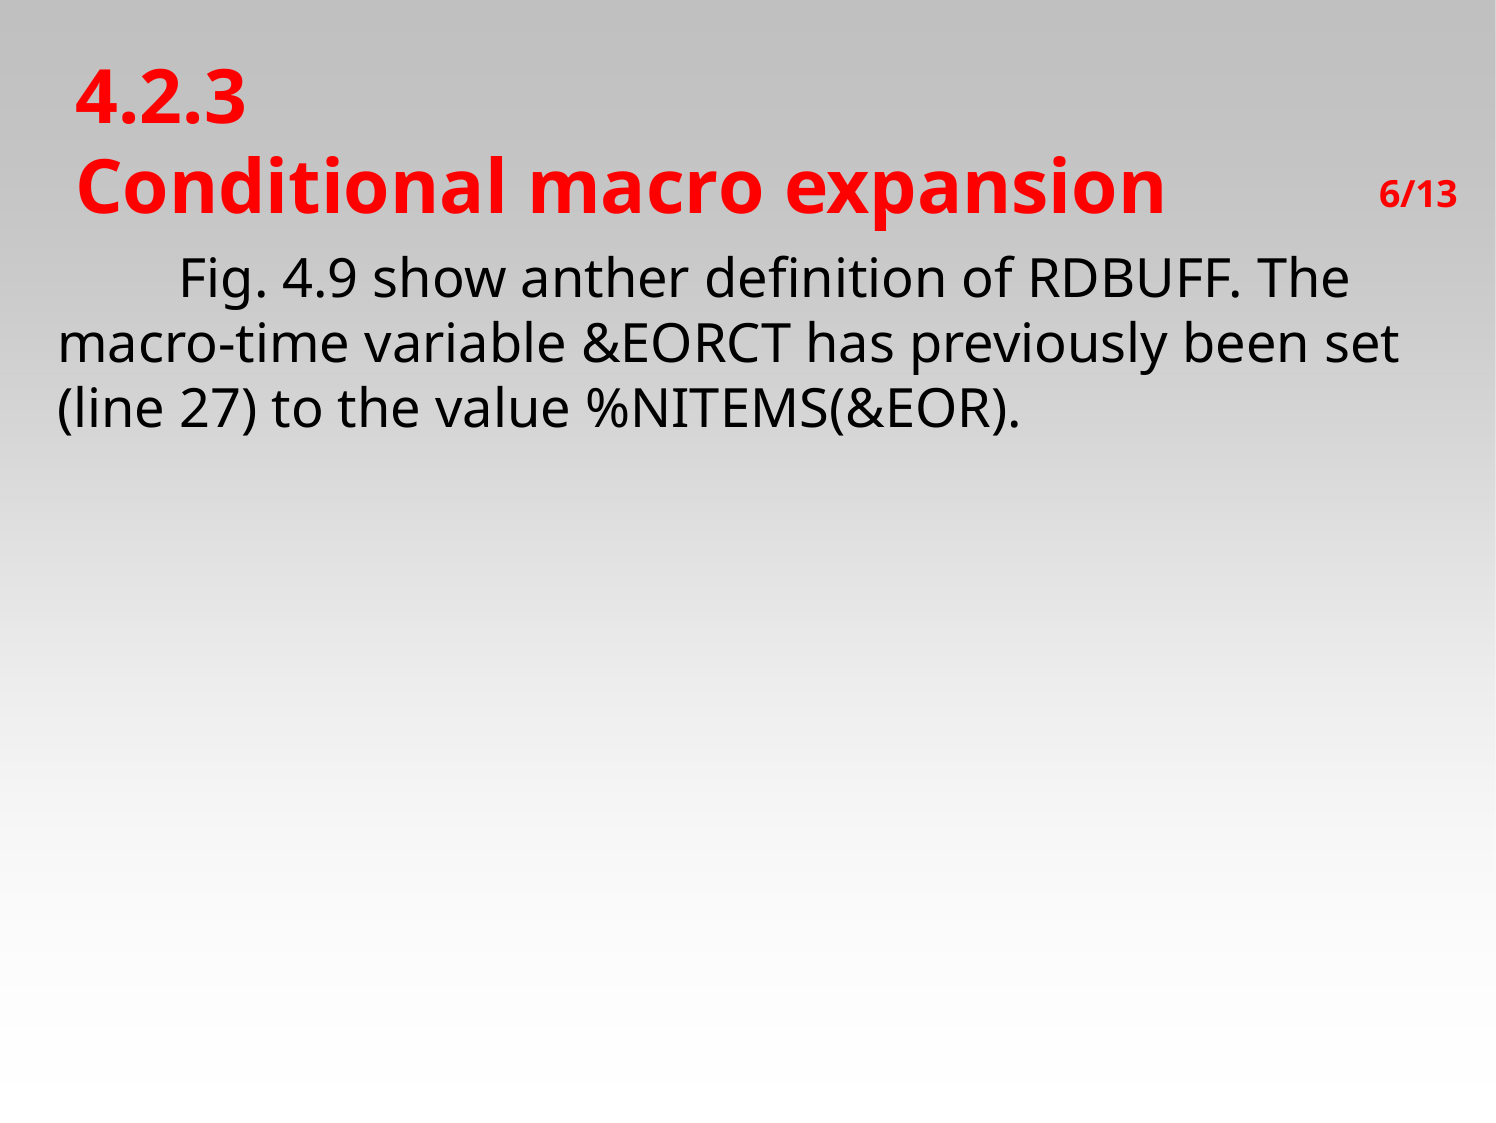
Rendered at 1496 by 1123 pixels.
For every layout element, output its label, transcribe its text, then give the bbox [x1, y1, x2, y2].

title 4.2.3 Conditional macro expansion [57, 48, 1438, 236]
text_box 6/13 [1364, 162, 1473, 223]
picture [0, 0, 1496, 1123]
list Fig. 4.9 show anther definition of RDBUFF. The macro-time variable &EORCT has previously been set (line 27) to the value %NITEMS(&EOR). [57, 243, 1439, 703]
